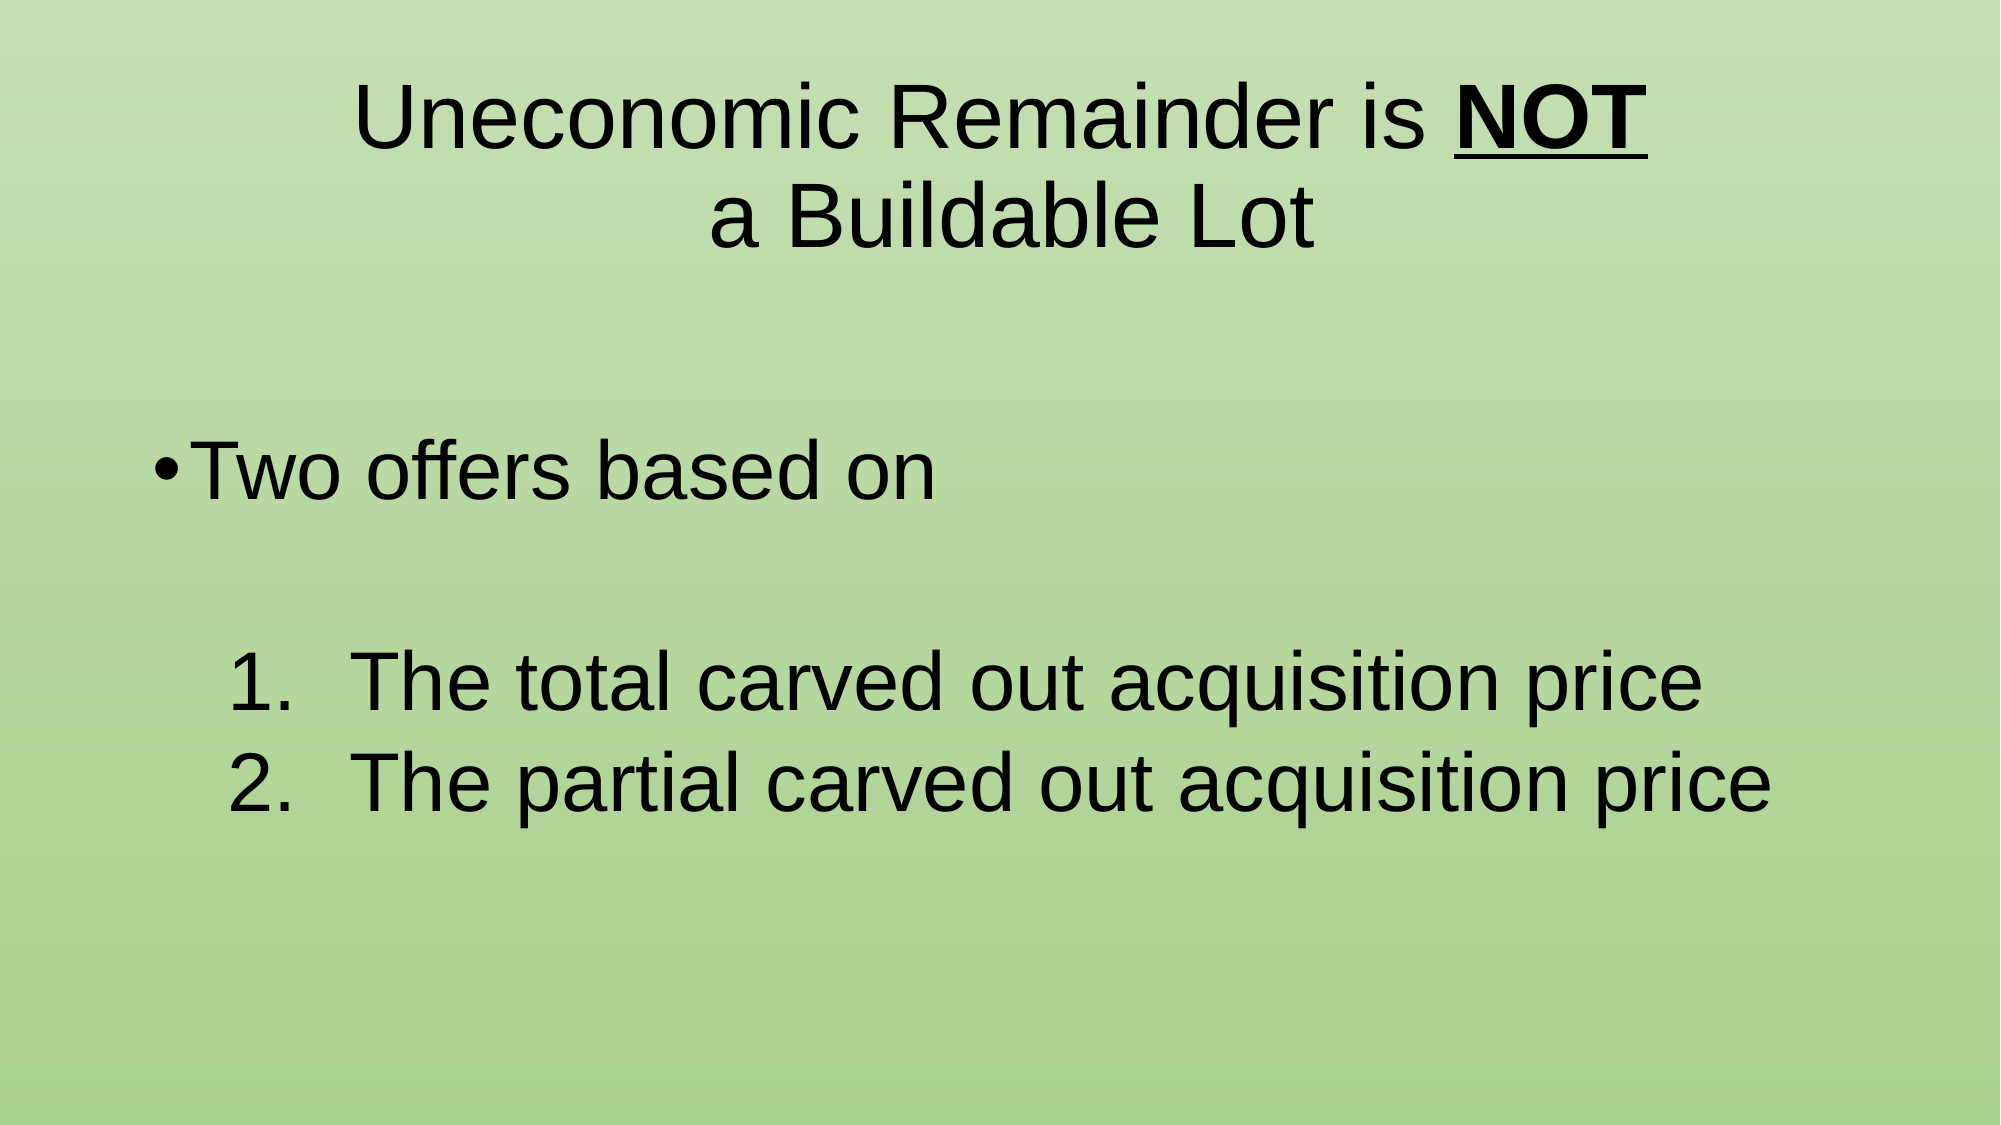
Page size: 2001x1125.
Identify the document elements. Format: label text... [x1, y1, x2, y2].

title Uneconomic Remainder is NOT a Buildable Lot [137, 59, 1863, 278]
list Two offers based on The total carved out acquisition price The partial carved out acquisition price [137, 299, 1863, 1014]
